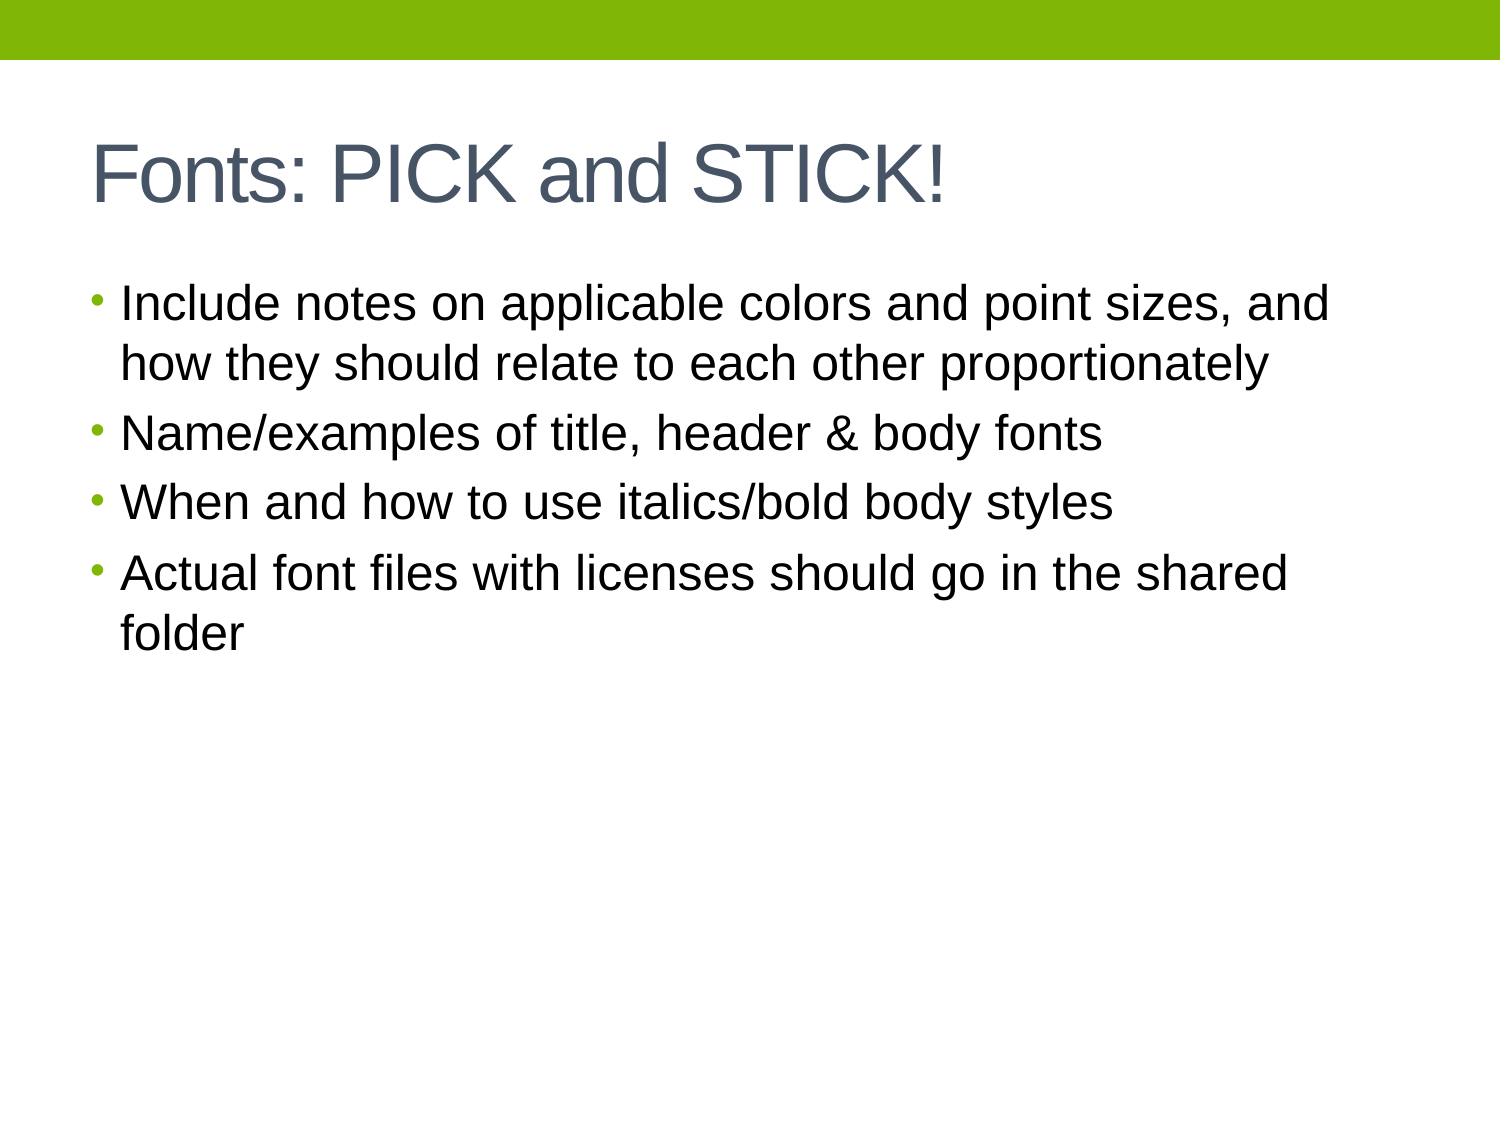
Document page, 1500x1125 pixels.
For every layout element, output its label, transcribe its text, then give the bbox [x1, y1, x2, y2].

title Fonts: PICK and STICK! [75, 87, 1425, 250]
list Include notes on applicable colors and point sizes, and how they should relate to each other proportionately Name/examples of title, header & body fonts When and how to use italics/bold body styles Actual font files with licenses should go in the shared folder [75, 262, 1425, 1063]
